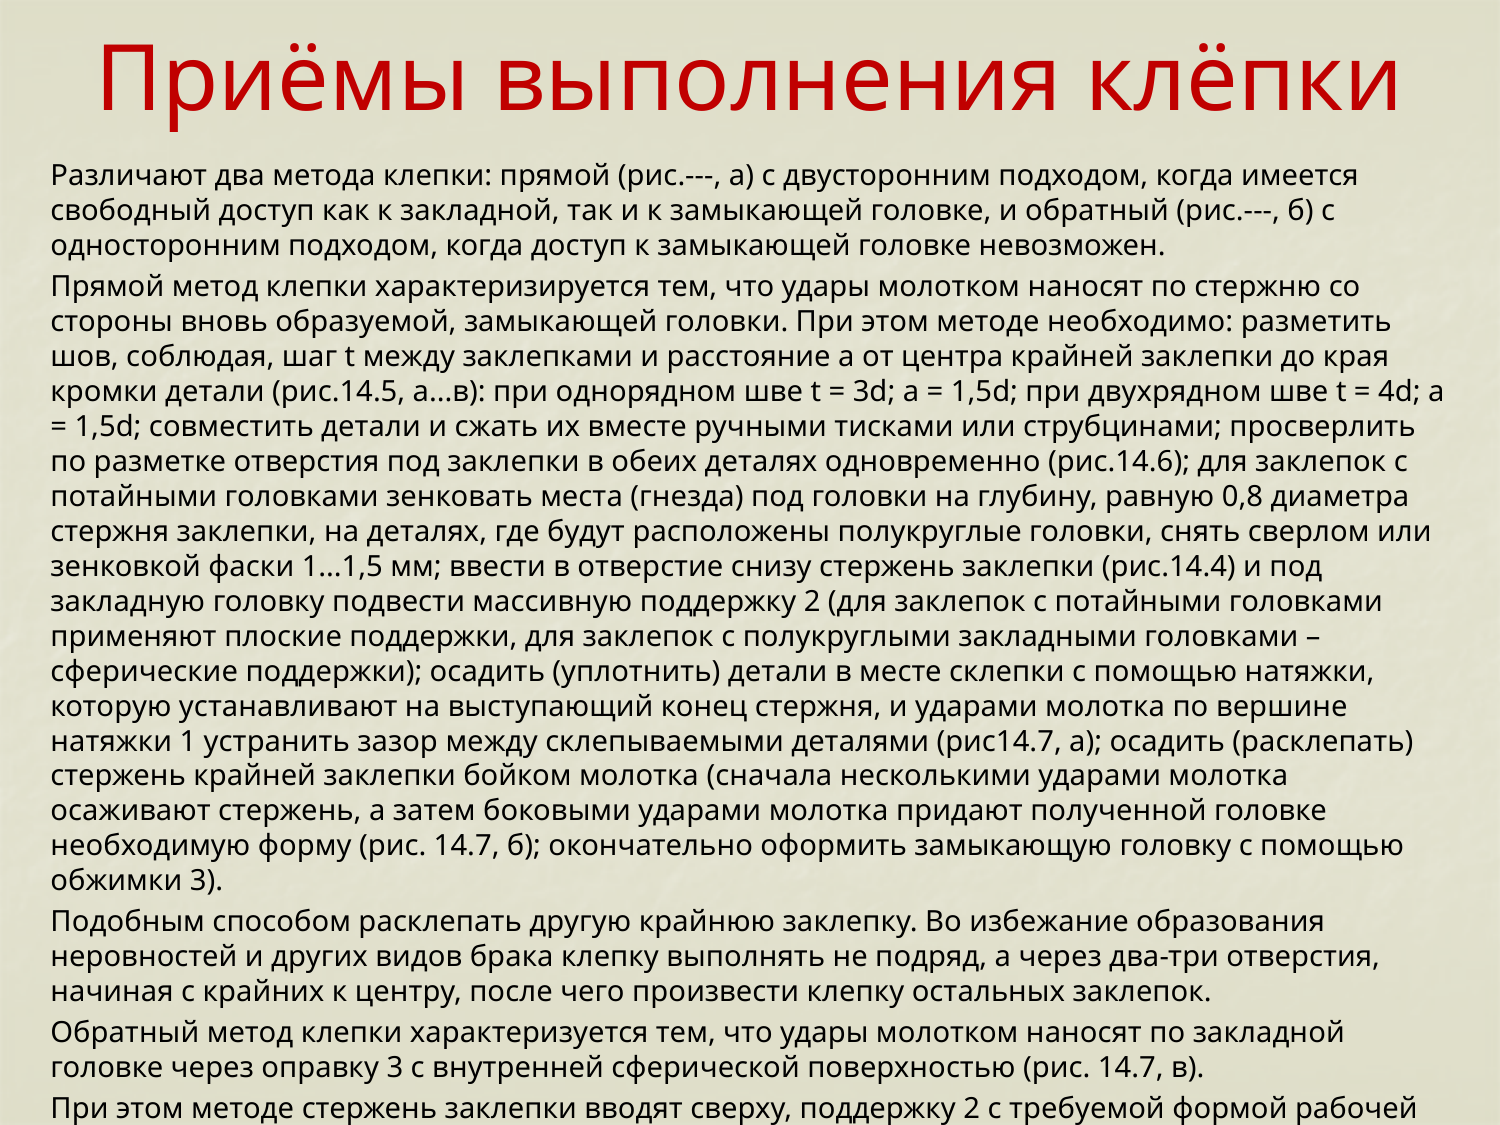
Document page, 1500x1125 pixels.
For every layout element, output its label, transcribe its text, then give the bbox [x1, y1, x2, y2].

list Различают два метода клепки: прямой (рис.---, а) с двусторонним подходом, когда имеется свободный доступ как к закладной, так и к замыкающей головке, и обратный (рис.---, б) с односторонним подходом, когда доступ к замыкающей головке невозможен. Прямой метод клепки характеризируется тем, что удары молотком наносят по стержню со стороны вновь образуемой, замыкающей головки. При этом методе необходимо: разметить шов, соблюдая, шаг t между заклепками и расстояние а от центра крайней заклепки до края кромки детали (рис.14.5, а...в): при однорядном шве t = 3d; a = 1,5d; при двухрядном шве t = 4d; a = 1,5d; совместить детали и сжать их вместе ручными тисками или струбцинами; просверлить по разметке отверстия под заклепки в обеих деталях одновременно (рис.14.6); для заклепок с потайными головками зенковать места (гнезда) под головки на глубину, равную 0,8 диаметра стержня заклепки, на деталях, где будут расположены полукруглые головки, снять сверлом или зенковкой фаски 1...1,5 мм; ввести в отверстие снизу стержень заклепки (рис.14.4) и под закладную головку подвести массивную поддержку 2 (для заклепок с потайными головками применяют плоские поддержки, для заклепок с полукруглыми закладными головками – сферические поддержки); осадить (уплотнить) детали в месте склепки с помощью натяжки, которую устанавливают на выступающий конец стержня, и ударами молотка по вершине натяжки 1 устранить зазор между склепываемыми деталями (рис14.7, а); осадить (расклепать) стержень крайней заклепки бойком молотка (сначала несколькими ударами молотка осаживают стержень, а затем боковыми ударами молотка придают полученной головке необходимую форму (рис. 14.7, б); окончательно оформить замыкающую головку с помощью обжимки 3). Подобным способом расклепать другую крайнюю заклепку. Во избежание образования неровностей и других видов брака клепку выполнять не подряд, а через два-три отверстия, начиная с крайних к центру, после чего произвести клепку остальных заклепок. Обратный метод клепки характеризуется тем, что удары молотком наносят по закладной головке через оправку 3 с внутренней сферической поверхностью (рис. 14.7, в). При этом методе стержень заклепки вводят сверху, поддержку 2 с требуемой формой рабочей поверхности подводят под стержень заклепки и формируют замыкающую головку. Этот метод применяют только при затрудненном вводе заклепки снизу и отсутствии доступа к замыкающей головке. [35, 149, 1465, 1006]
title Приёмы выполнения клёпки [75, 25, 1425, 124]
